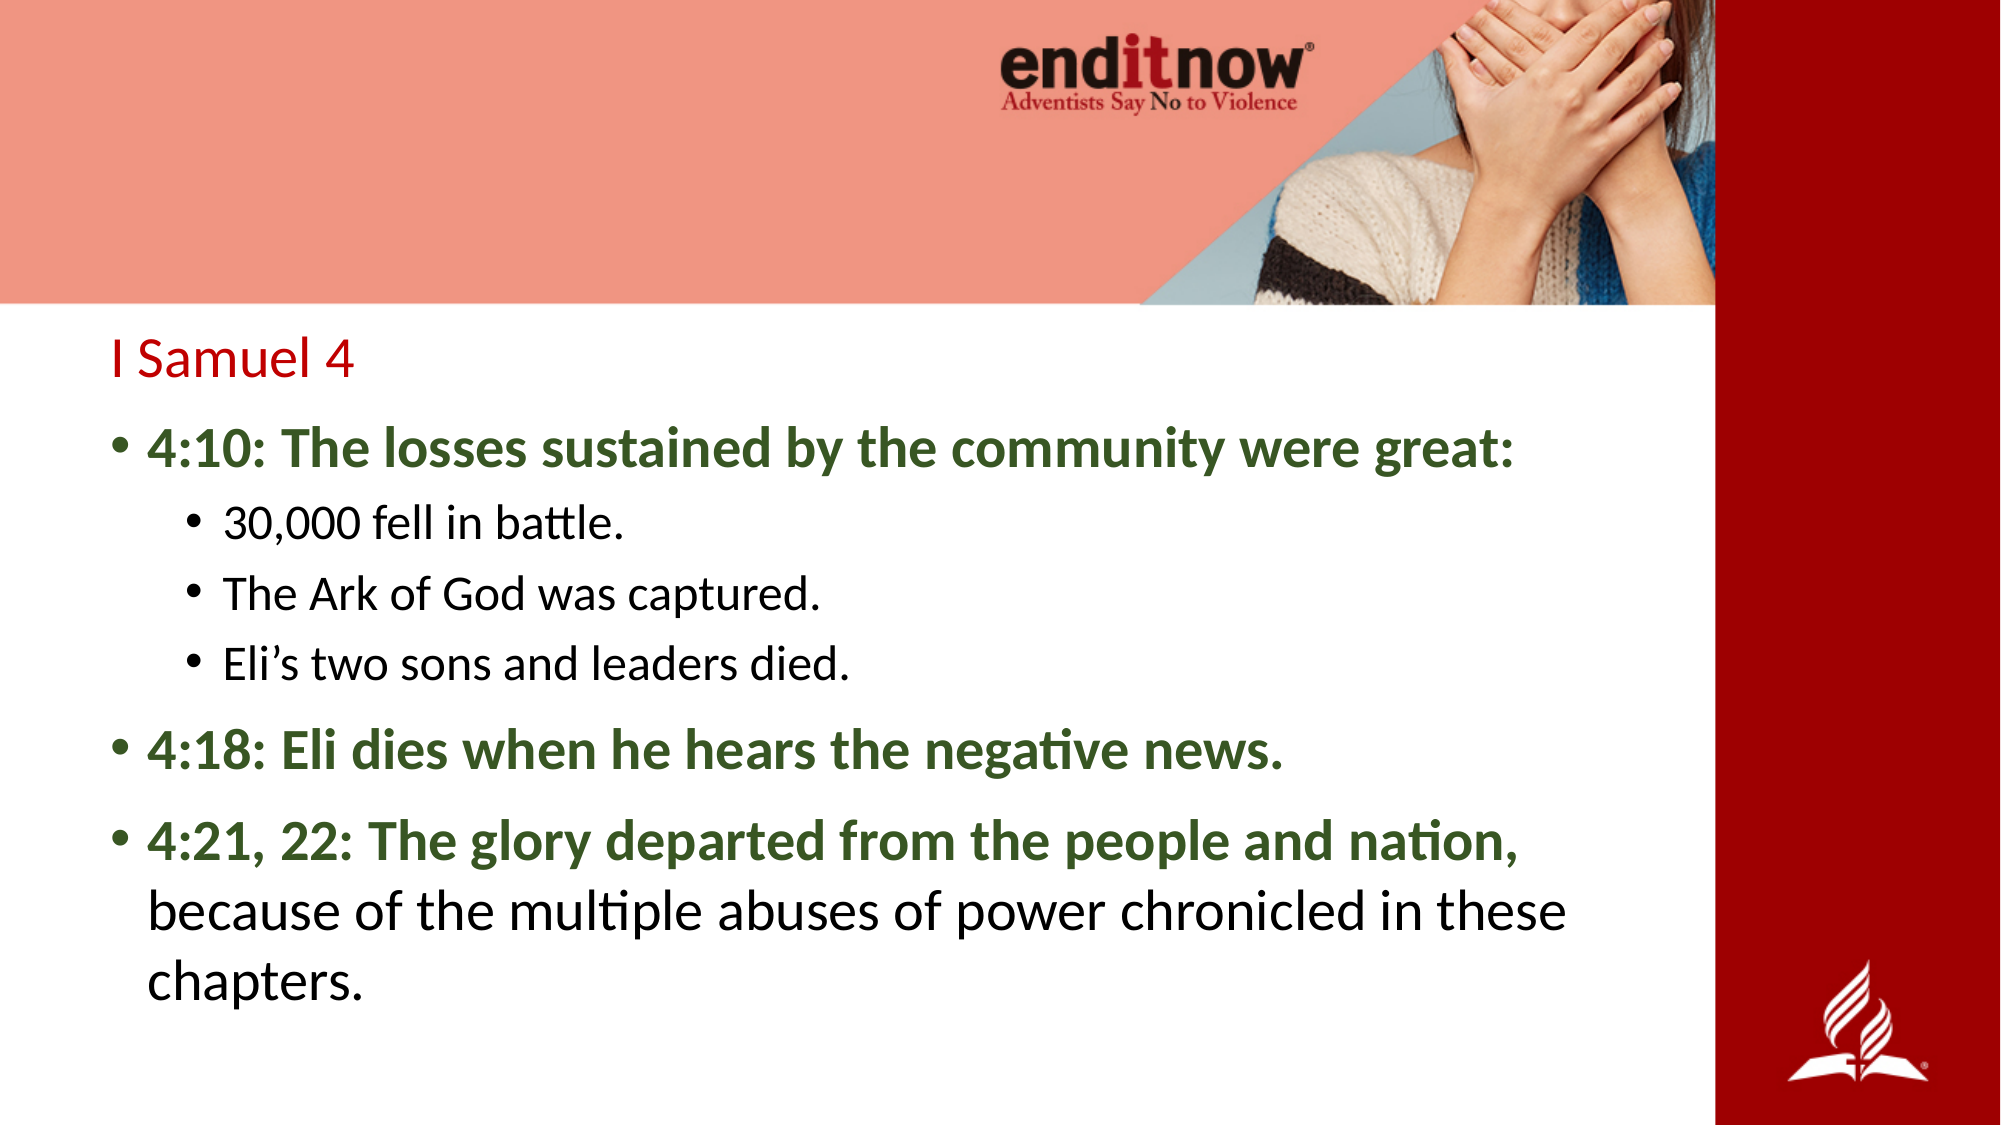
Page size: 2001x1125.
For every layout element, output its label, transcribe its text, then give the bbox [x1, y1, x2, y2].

list I Samuel 4 4:10: The losses sustained by the community were great: 30,000 fell in battle. The Ark of God was captured. Eli’s two sons and leaders died. 4:18: Eli dies when he hears the negative news. 4:21, 22: The glory departed from the people and nation, because of the multiple abuses of power chronicled in these chapters. [95, 311, 1627, 1100]
picture [0, 0, 2001, 1125]
text_box [292, 426, 324, 488]
